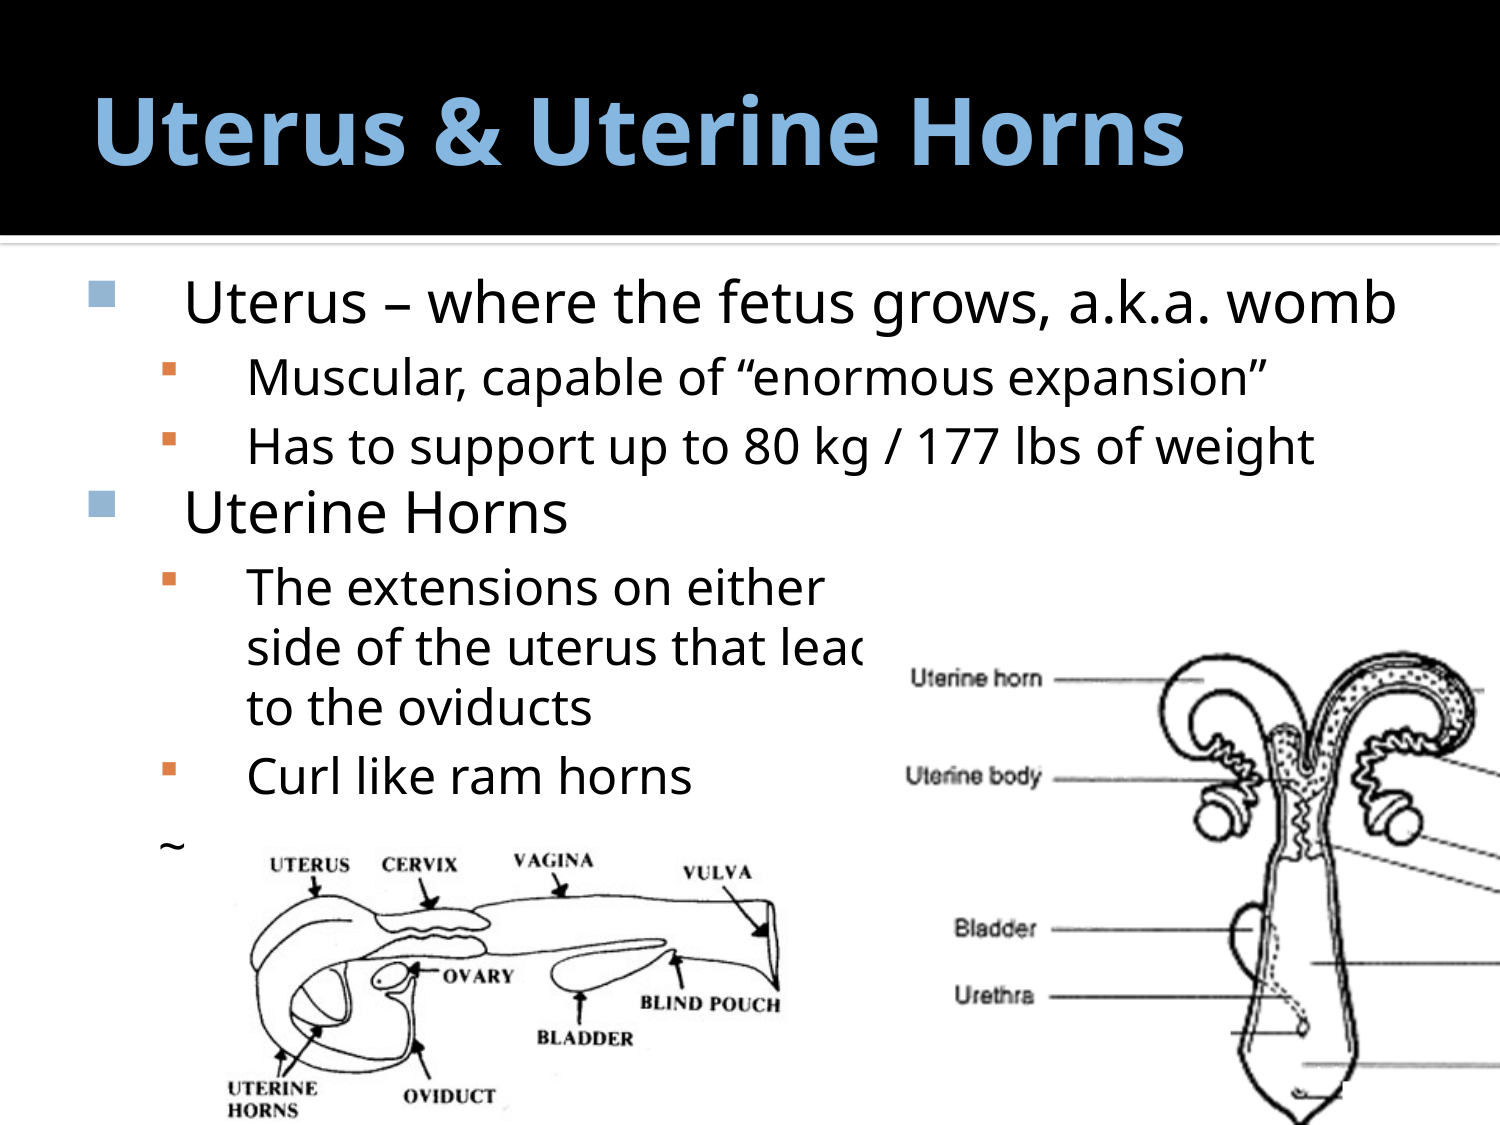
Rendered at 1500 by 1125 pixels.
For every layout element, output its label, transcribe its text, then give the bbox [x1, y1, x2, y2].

picture [224, 846, 788, 1125]
picture [862, 612, 1500, 1125]
title Uterus & Uterine Horns [75, 25, 1425, 231]
list Uterus – where the fetus grows, a.k.a. womb Muscular, capable of “enormous expansion” Has to support up to 80 kg / 177 lbs of weight Uterine Horns The extensions on either side of the uterus that lead to the oviducts Curl like ram horns ~ [75, 249, 1425, 1009]
